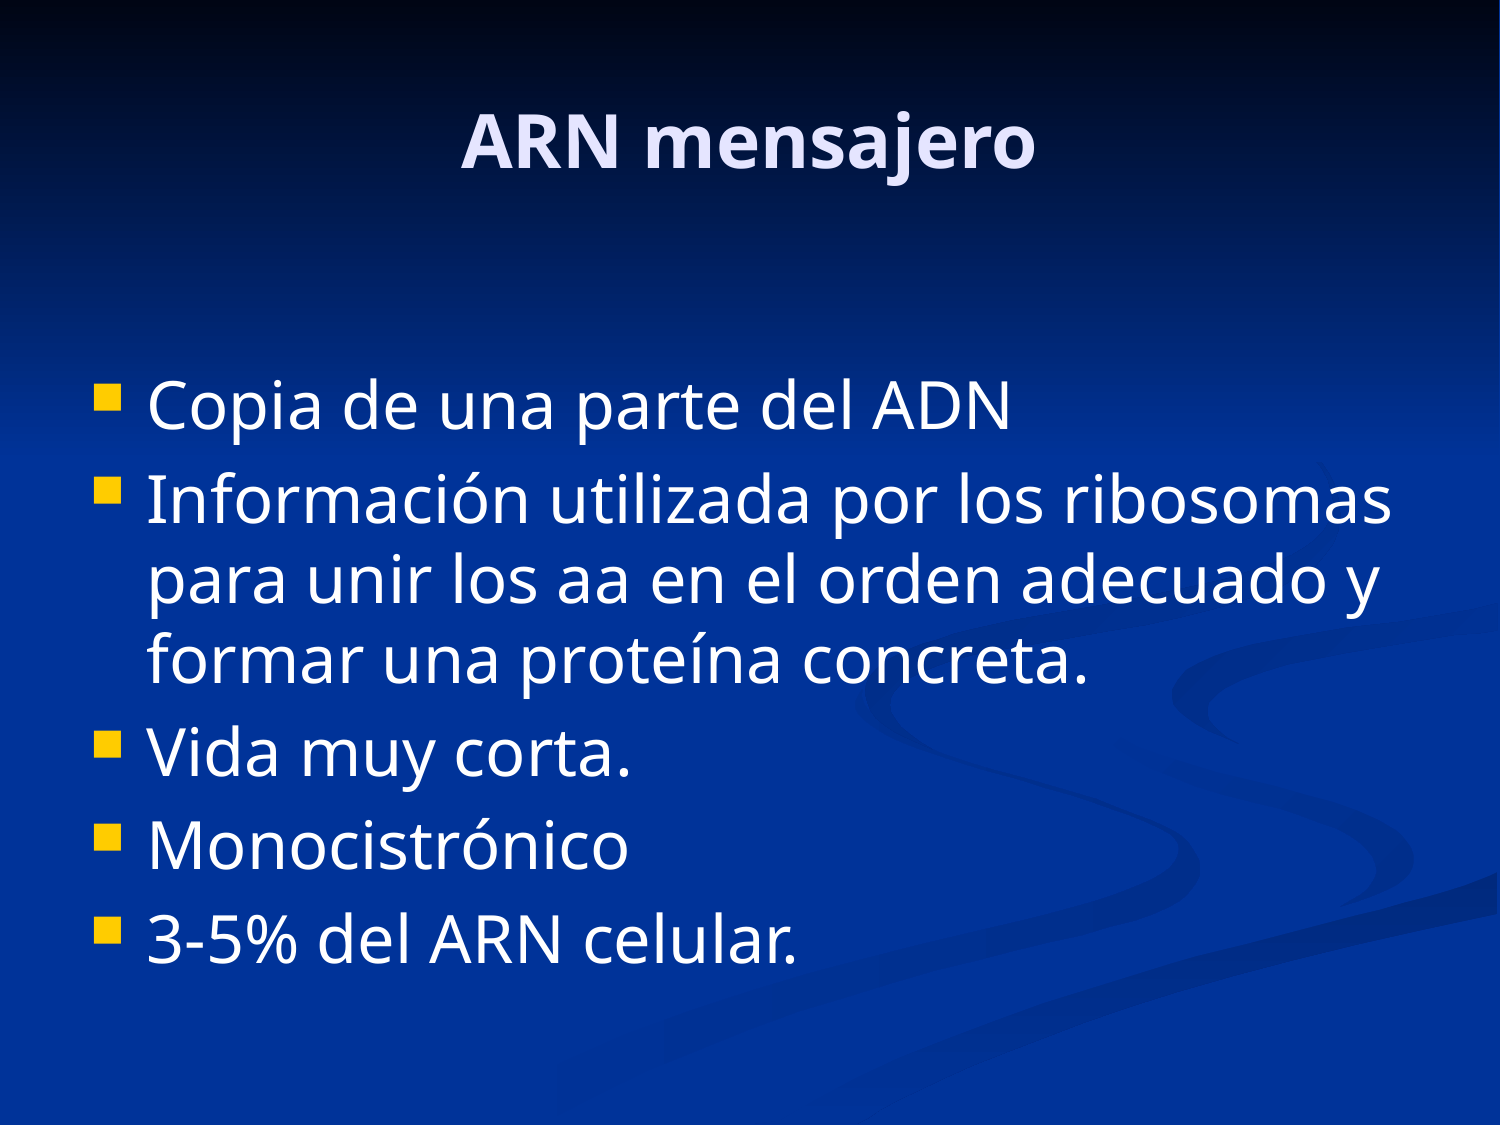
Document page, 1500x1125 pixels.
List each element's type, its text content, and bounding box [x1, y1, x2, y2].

list Copia de una parte del ADN Información utilizada por los ribosomas para unir los aa en el orden adecuado y formar una proteína concreta. Vida muy corta. Monocistrónico 3-5% del ARN celular. [74, 262, 1426, 1006]
title ARN mensajero [74, 44, 1426, 233]
